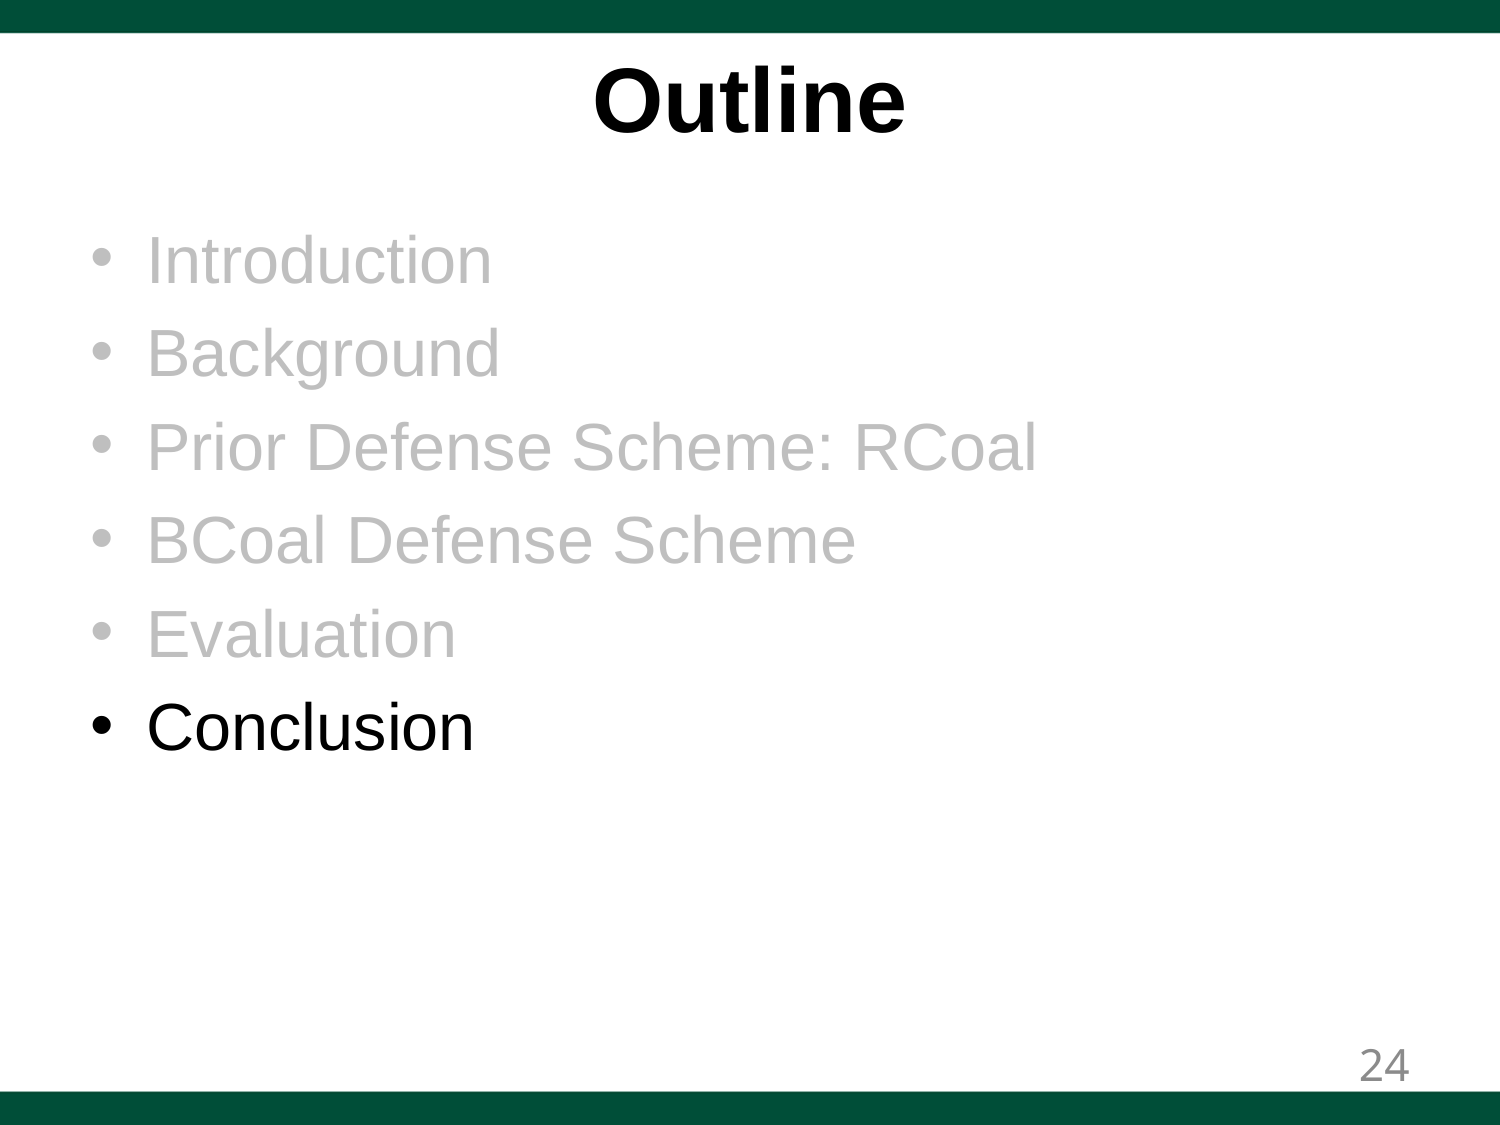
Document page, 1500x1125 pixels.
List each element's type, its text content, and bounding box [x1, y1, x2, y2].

title Outline [75, 1, 1425, 190]
picture [0, 0, 1500, 1125]
slide_number 24 [1074, 1033, 1425, 1094]
list Introduction Background Prior Defense Scheme: RCoal BCoal Defense Scheme Evaluation Conclusion [75, 209, 1425, 1005]
